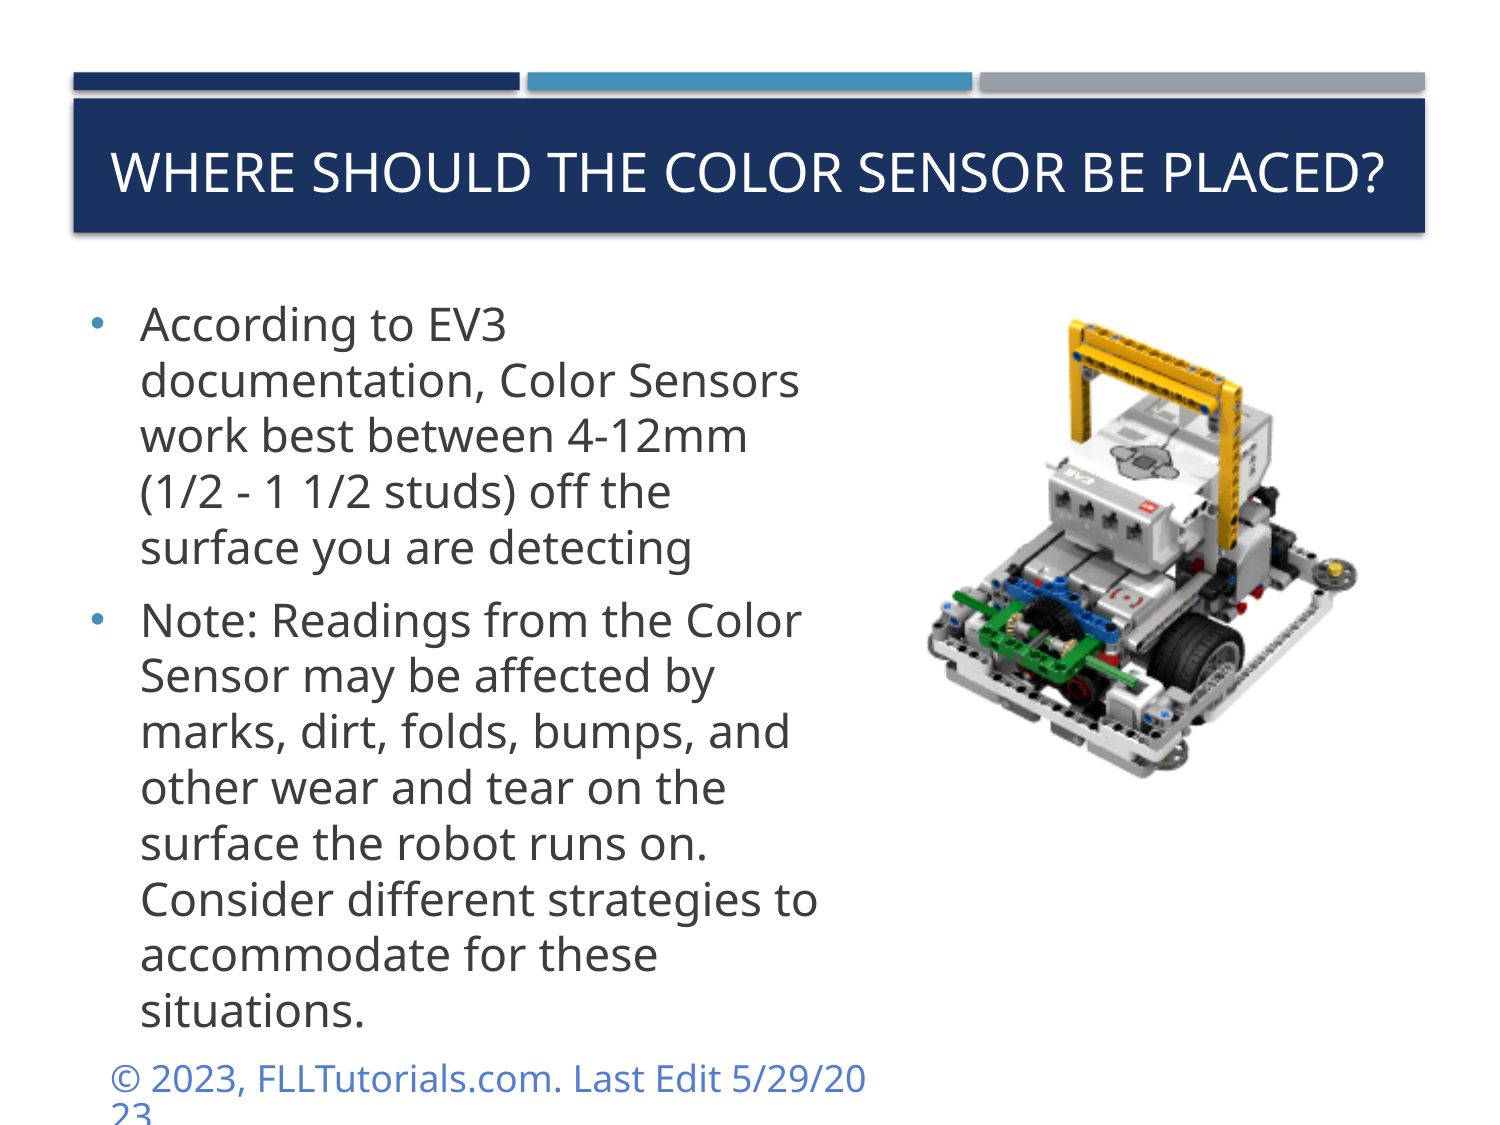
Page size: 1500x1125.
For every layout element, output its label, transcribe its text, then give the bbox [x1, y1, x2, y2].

title WHERE SHOULD THE COLOR SENSOR BE PLACED? [95, 112, 1406, 211]
list According to EV3 documentation, Color Sensors work best between 4-12mm (1/2 - 1 1/2 studs) off the surface you are detecting Note: Readings from the Color Sensor may be affected by marks, dirt, folds, bumps, and other wear and tear on the surface the robot runs on. Consider different strategies to accommodate for these situations. [75, 287, 860, 1046]
footer © 2023, FLLTutorials.com. Last Edit 5/29/2023 [95, 1047, 895, 1108]
picture [859, 286, 1405, 833]
